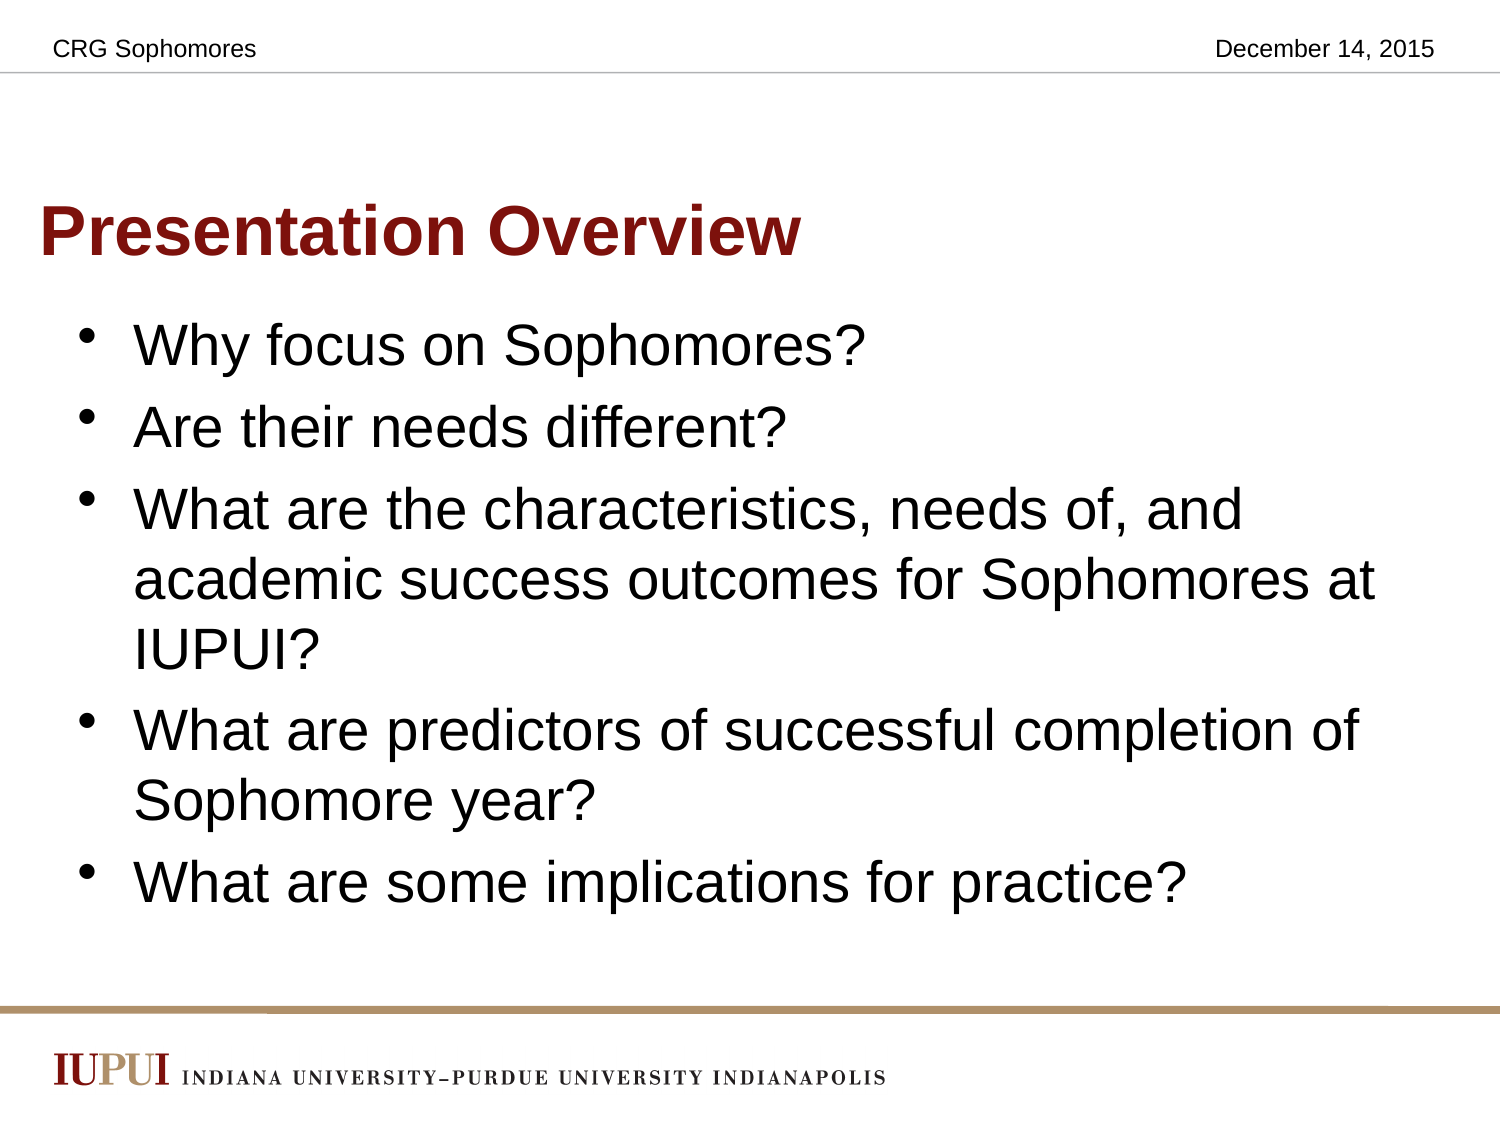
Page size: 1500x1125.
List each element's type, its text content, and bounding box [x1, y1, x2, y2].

list Why focus on Sophomores? Are their needs different? What are the characteristics, needs of, and academic success outcomes for Sophomores at IUPUI? What are predictors of successful completion of Sophomore year? What are some implications for practice? [62, 299, 1425, 963]
picture [50, 1046, 888, 1095]
title Presentation Overview [24, 133, 1463, 321]
footer CRG Sophomores [37, 24, 850, 75]
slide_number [1200, 24, 1463, 75]
